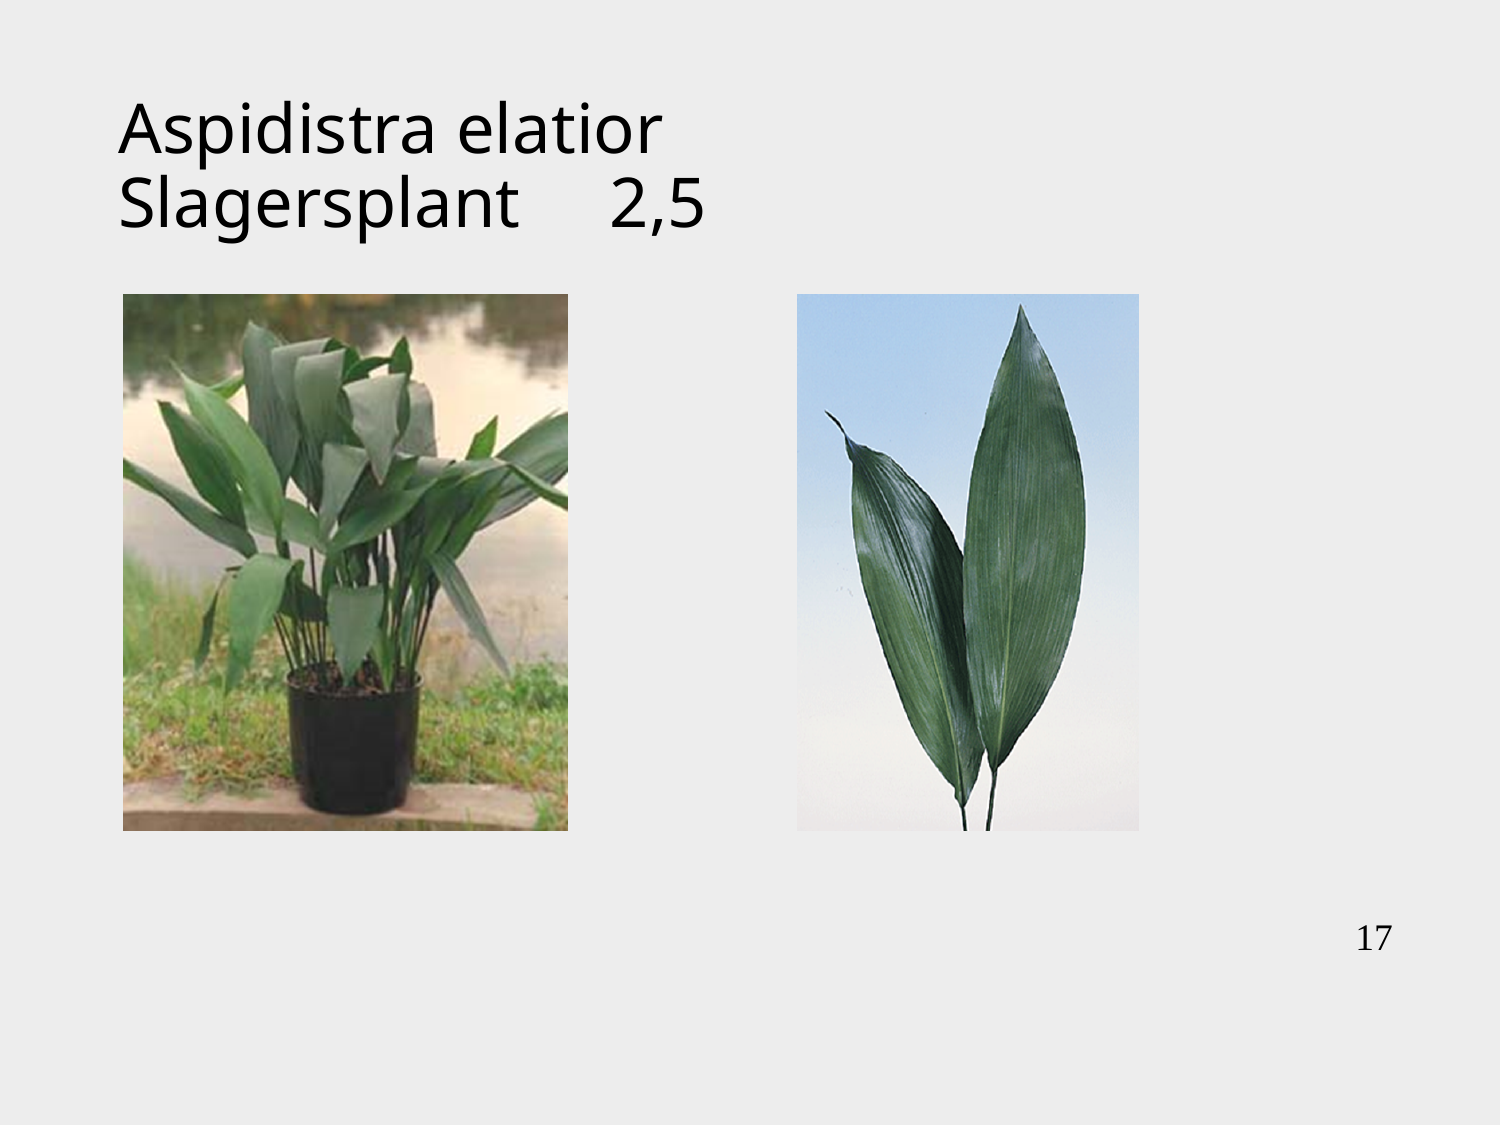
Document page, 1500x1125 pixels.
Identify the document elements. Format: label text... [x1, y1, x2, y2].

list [123, 294, 568, 831]
picture [797, 294, 1139, 831]
title Aspidistra elatior Slagersplant 2,5 [103, 59, 1397, 278]
text_box 17 [1340, 905, 1489, 966]
